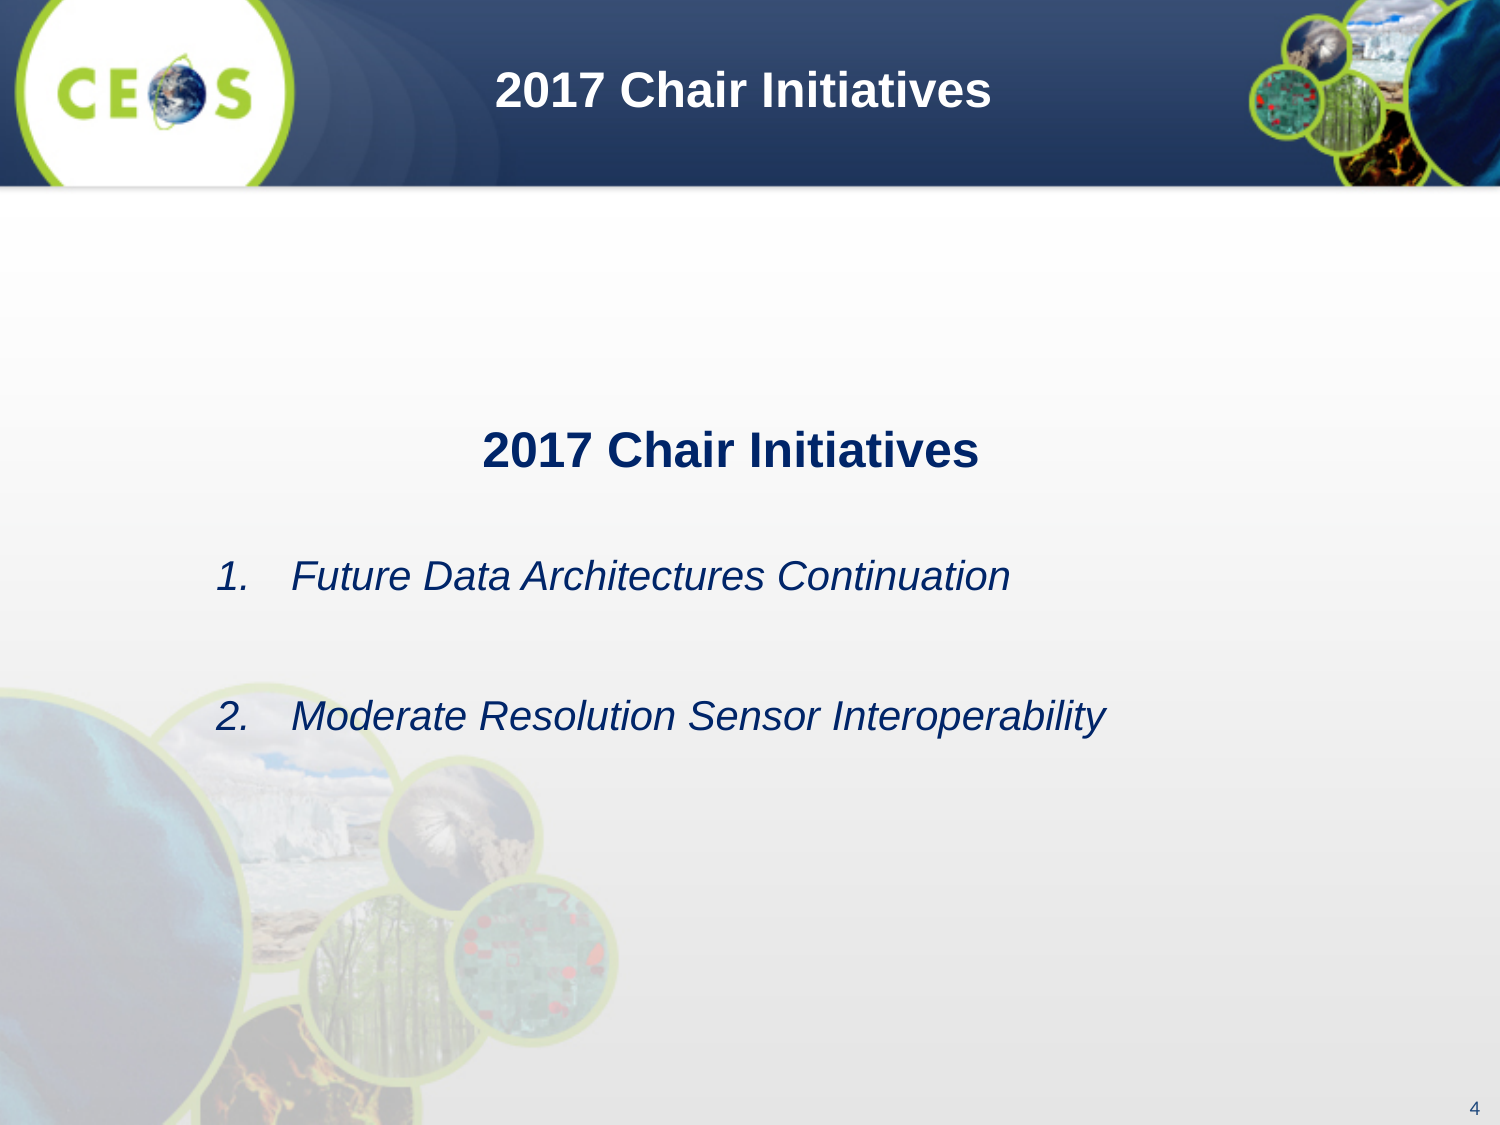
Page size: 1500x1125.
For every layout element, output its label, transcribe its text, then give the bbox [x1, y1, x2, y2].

list 2017 Chair Initiatives Future Data Architectures Continuation Moderate Resolution Sensor Interoperability [62, 350, 1400, 925]
list 2017 Chair Initiatives [337, 50, 1150, 138]
picture [0, 0, 1500, 1125]
slide_number 4 [1436, 1086, 1489, 1119]
